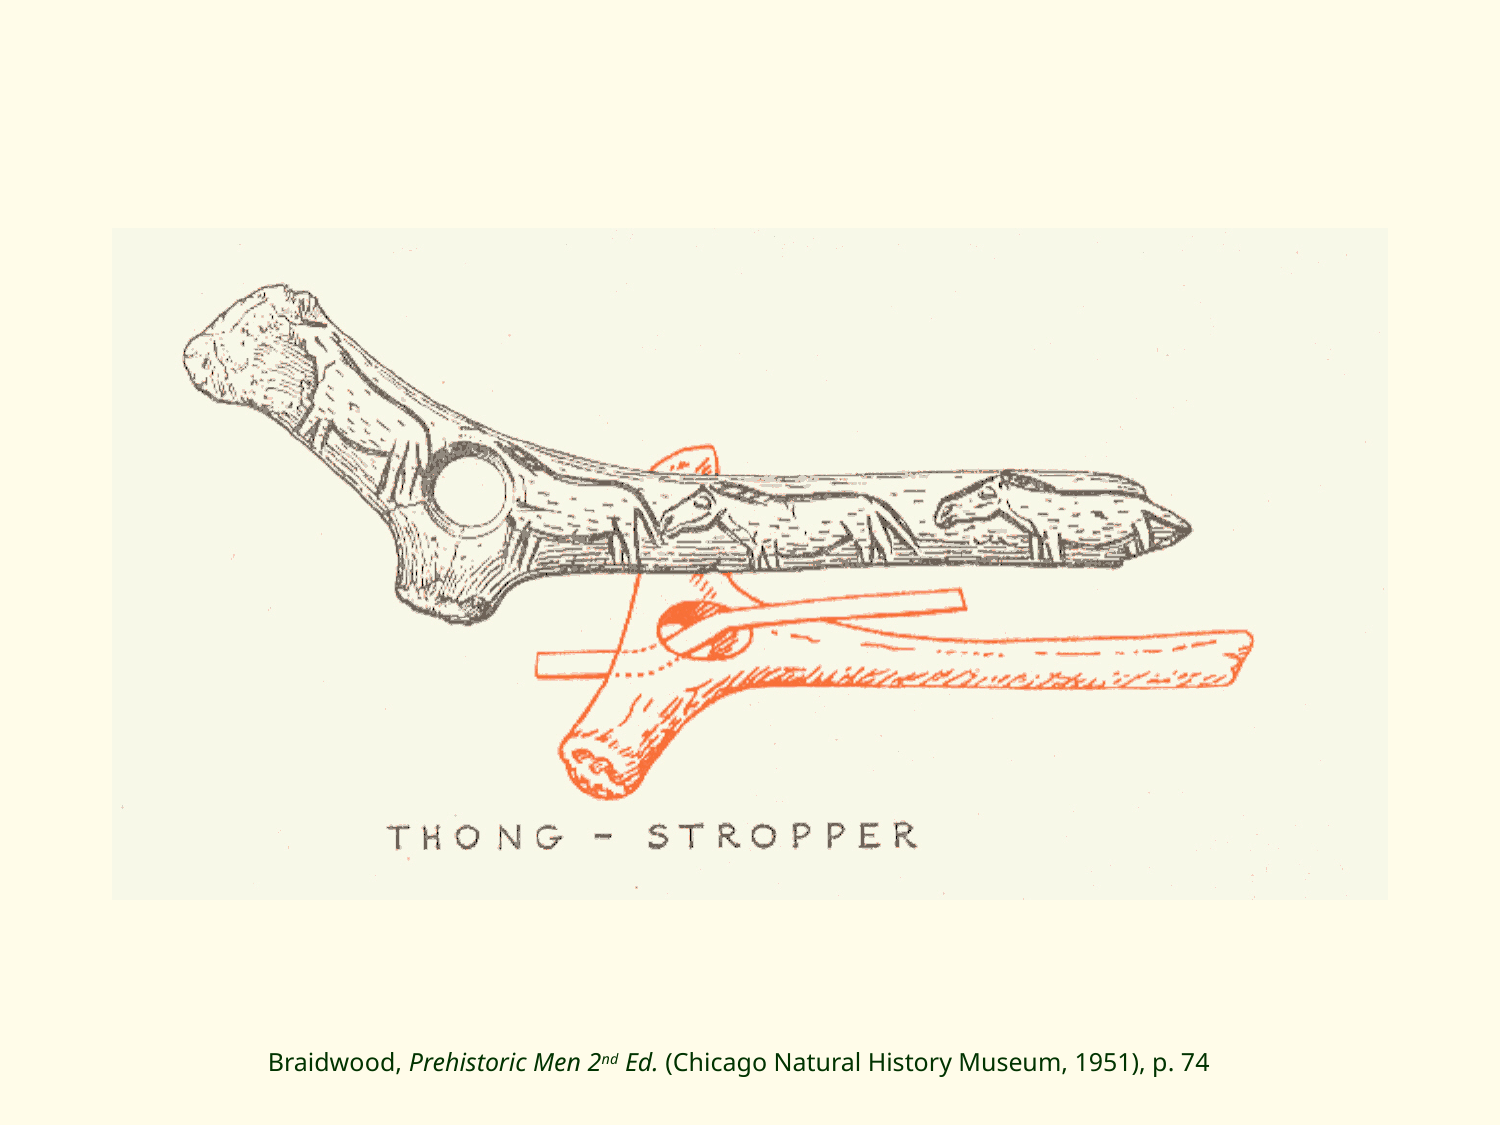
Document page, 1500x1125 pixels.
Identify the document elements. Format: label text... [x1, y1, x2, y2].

text_box Braidwood, Prehistoric Men 2nd Ed. (Chicago Natural History Museum, 1951), p. 74 [253, 1039, 1226, 1084]
picture [112, 228, 1388, 901]
